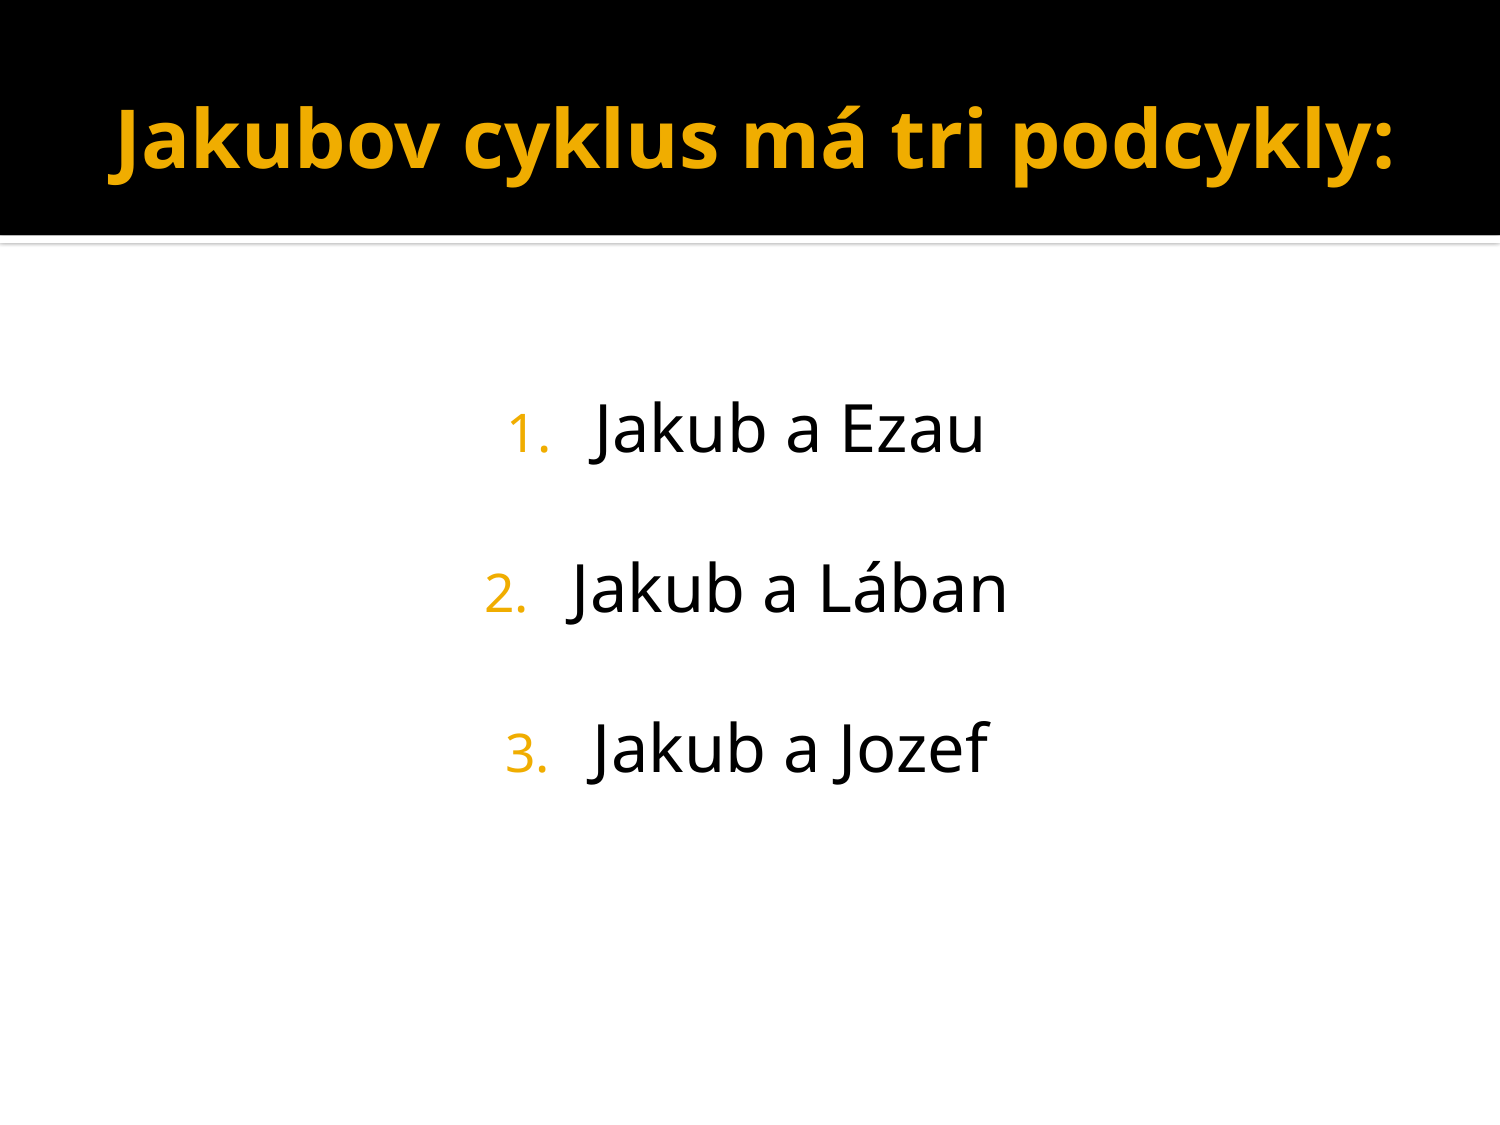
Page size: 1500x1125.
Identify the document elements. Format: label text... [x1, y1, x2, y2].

list Jakub a Ezau Jakub a Lában Jakub a Jozef [75, 291, 1425, 1050]
title Jakubov cyklus má tri podcykly: [76, 42, 1427, 230]
